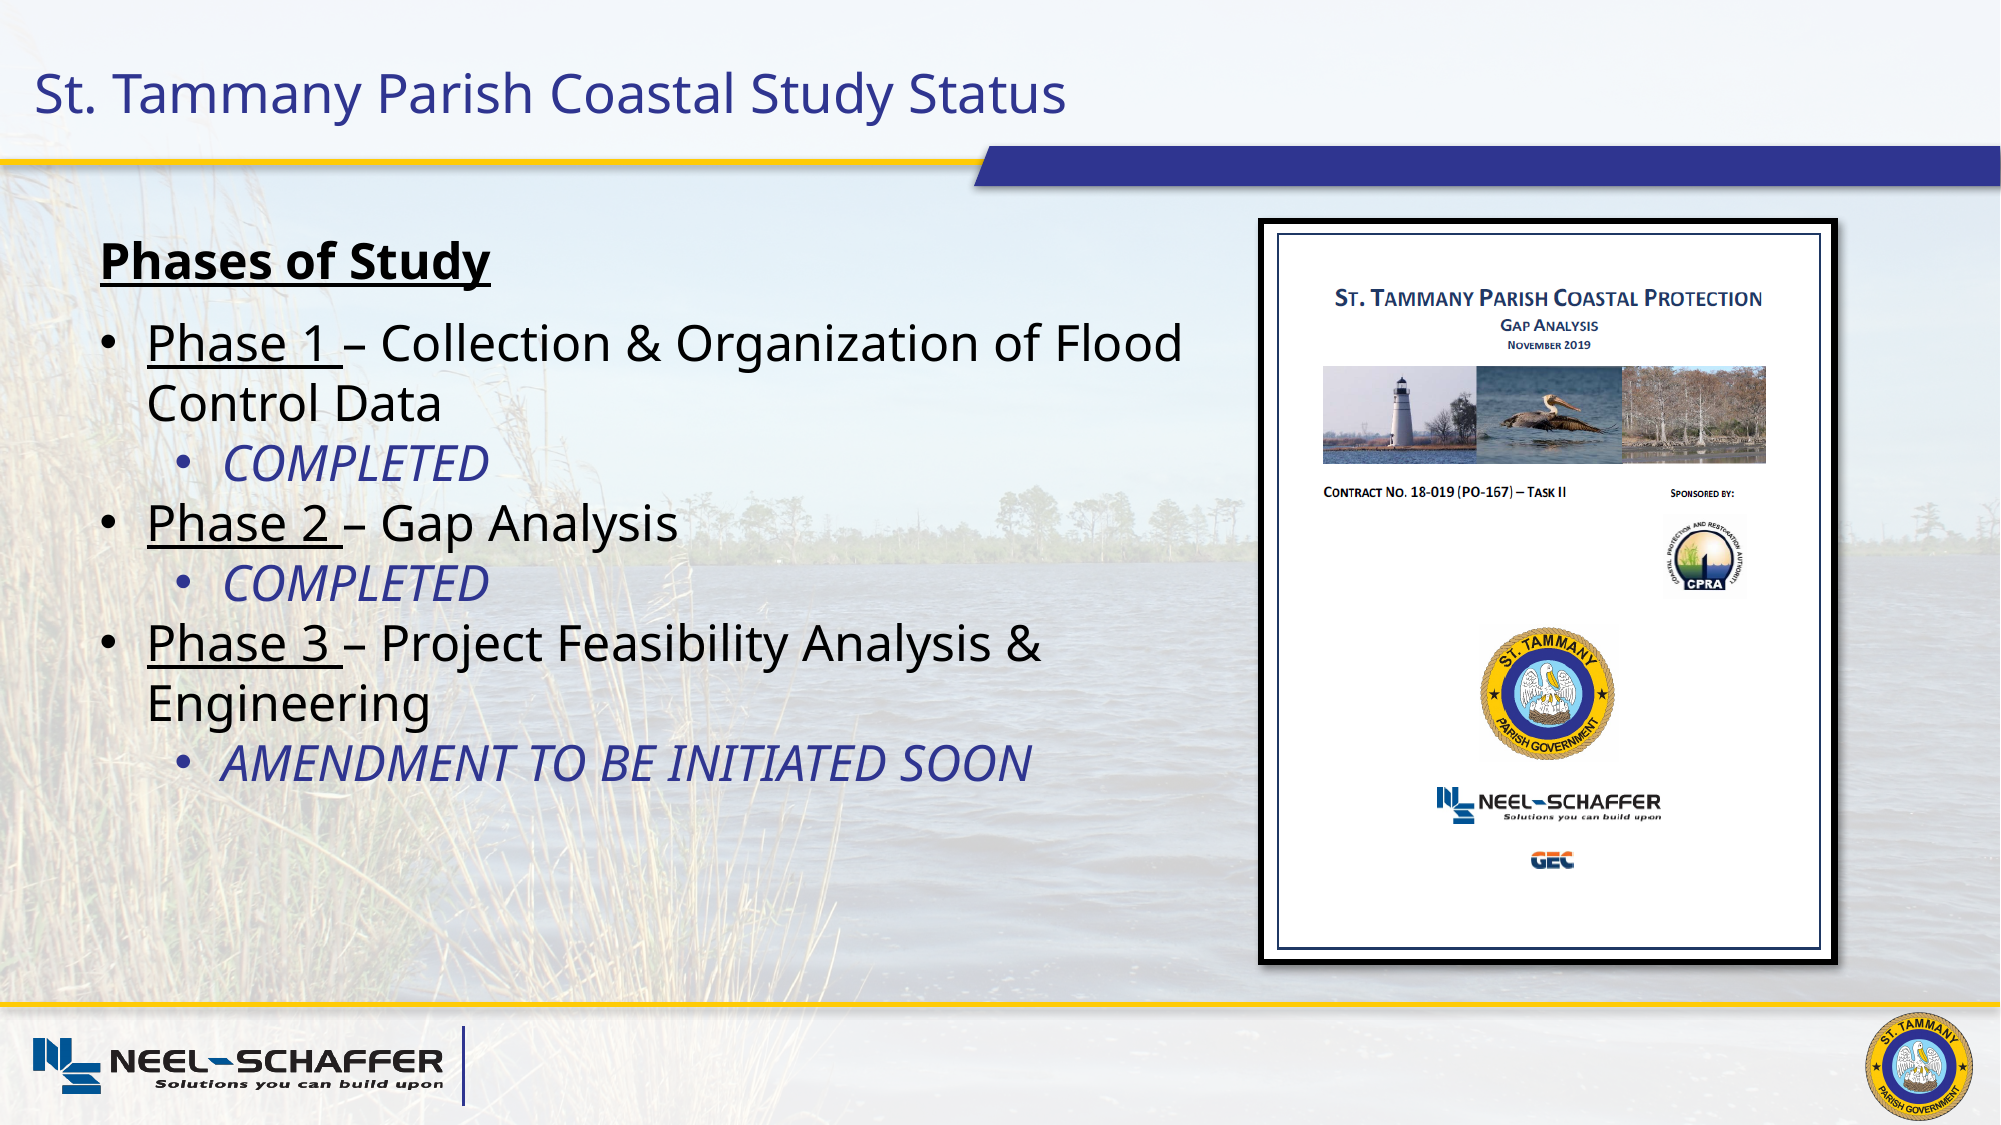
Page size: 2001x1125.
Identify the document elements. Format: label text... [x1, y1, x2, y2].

picture [1863, 1010, 1974, 1122]
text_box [33, 1025, 464, 1107]
text_box [1402, 141, 1941, 184]
picture [1263, 224, 1832, 960]
title St. Tammany Parish Coastal Study Status [20, 12, 1220, 132]
text_box Phases of Study Phase 1 – Collection & Organization of Flood Control Data COMPLETED Phase 2 – Gap Analysis COMPLETED Phase 3 – Project Feasibility Analysis & Engineering AMENDMENT TO BE INITIATED SOON [84, 221, 1202, 799]
